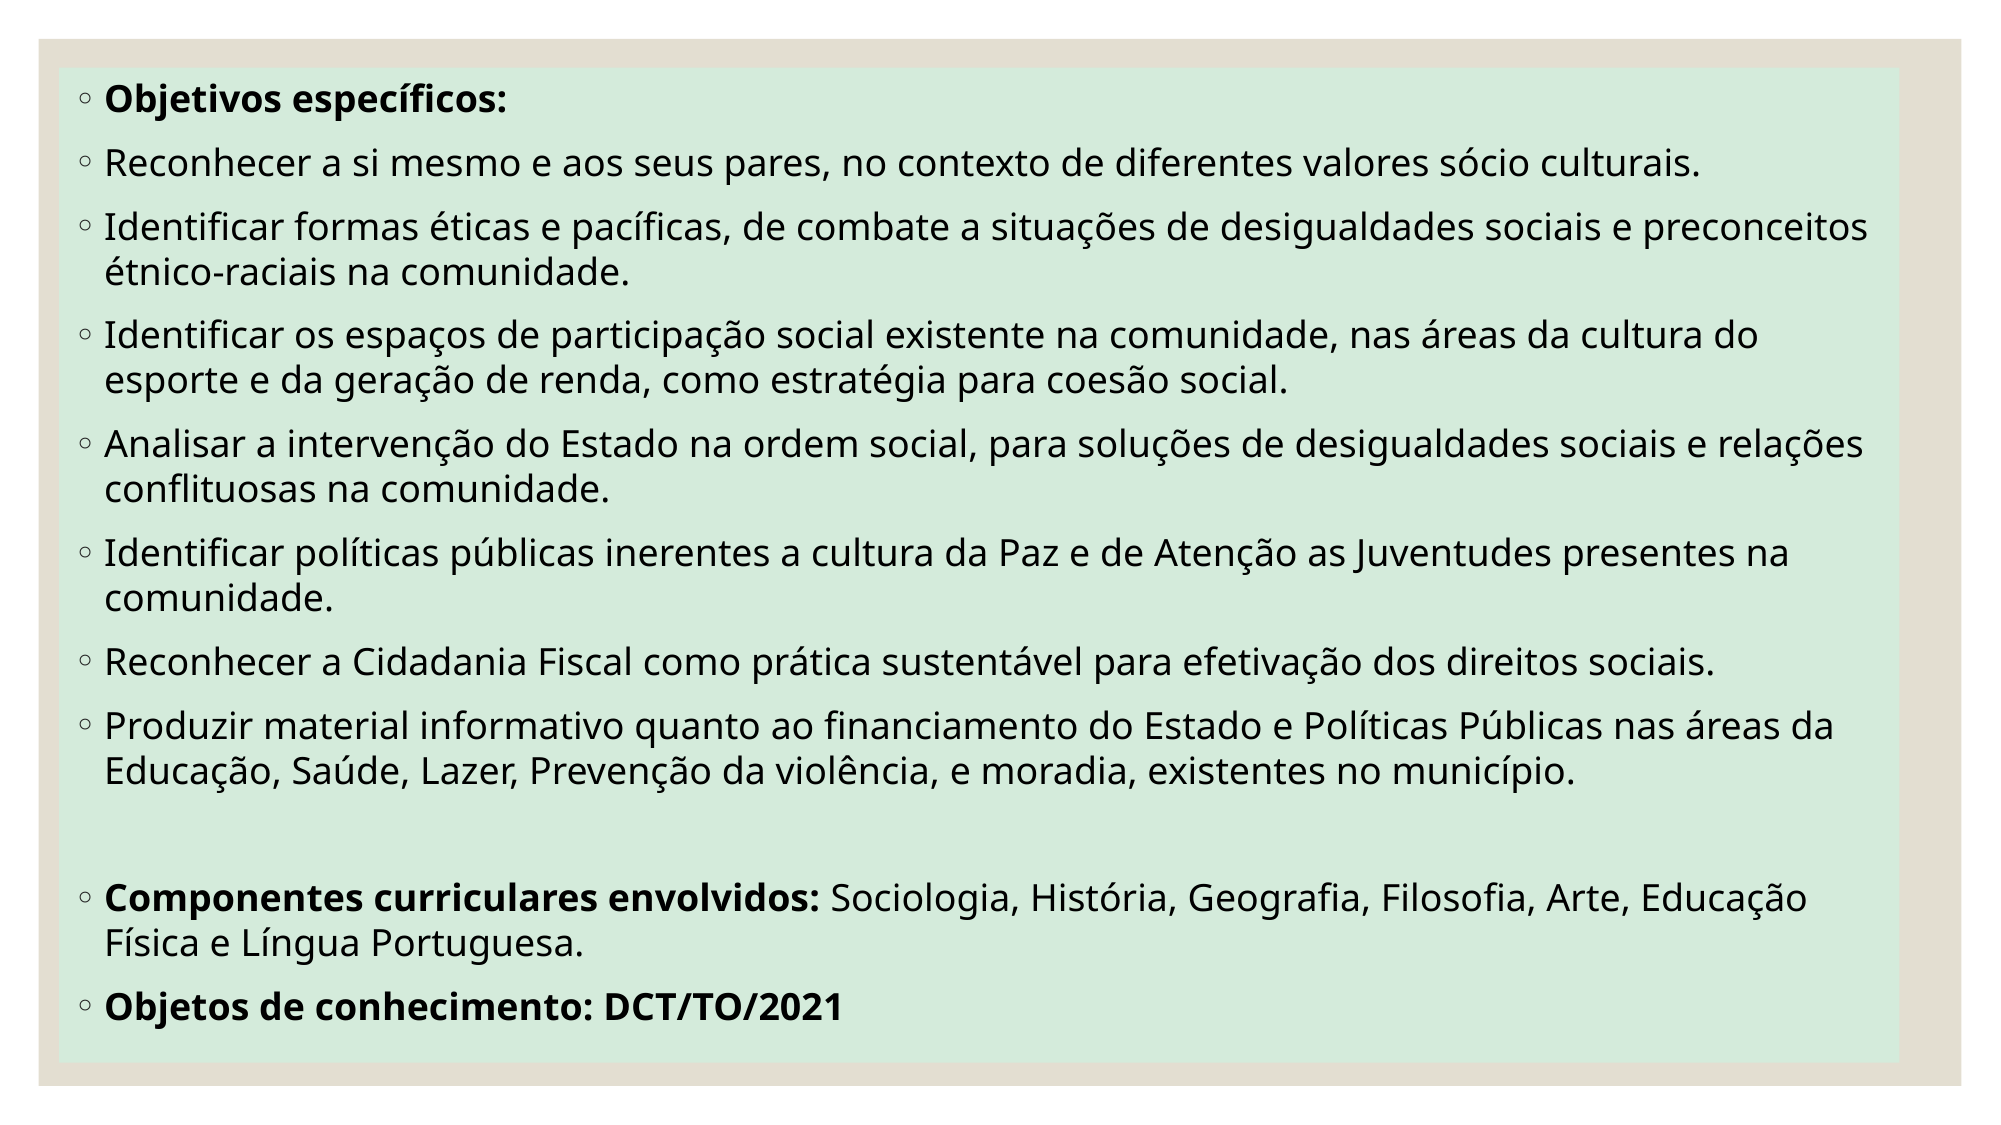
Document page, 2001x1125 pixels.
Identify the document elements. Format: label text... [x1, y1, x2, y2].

list Objetivos específicos: Reconhecer a si mesmo e aos seus pares, no contexto de diferentes valores sócio culturais. Identificar formas éticas e pacíficas, de combate a situações de desigualdades sociais e preconceitos étnico-raciais na comunidade. Identificar os espaços de participação social existente na comunidade, nas áreas da cultura do esporte e da geração de renda, como estratégia para coesão social. Analisar a intervenção do Estado na ordem social, para soluções de desigualdades sociais e relações conflituosas na comunidade. Identificar políticas públicas inerentes a cultura da Paz e de Atenção as Juventudes presentes na comunidade. Reconhecer a Cidadania Fiscal como prática sustentável para efetivação dos direitos sociais. Produzir material informativo quanto ao financiamento do Estado e Políticas Públicas nas áreas da Educação, Saúde, Lazer, Prevenção da violência, e moradia, existentes no município. Componentes curriculares envolvidos: Sociologia, História, Geografia, Filosofia, Arte, Educação Física e Língua Portuguesa. Objetos de conhecimento: DCT/TO/2021 [59, 67, 1900, 1063]
